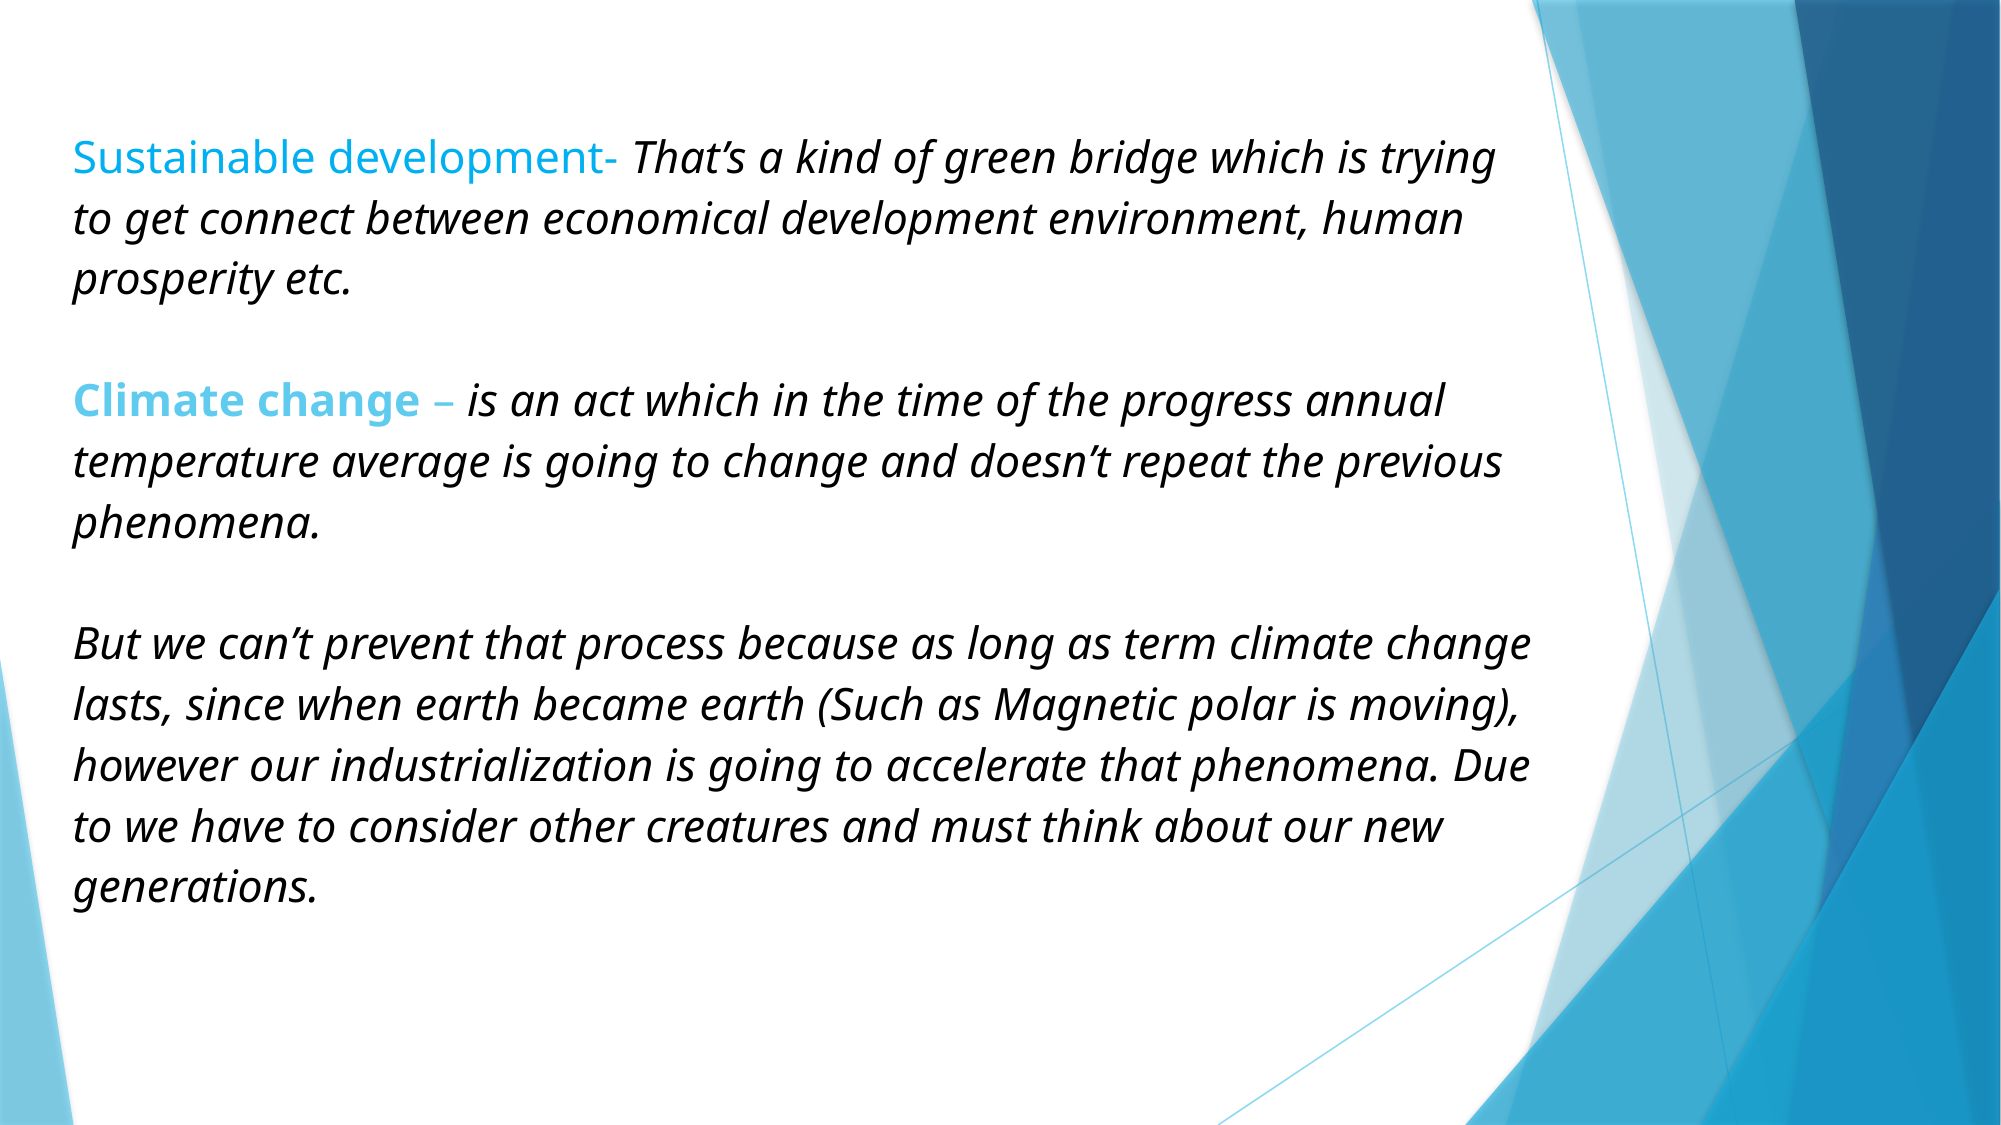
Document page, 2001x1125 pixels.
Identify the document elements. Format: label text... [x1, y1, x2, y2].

title Sustainable development- That’s a kind of green bridge which is trying to get connect between economical development environment, human prosperity etc. Climate change – is an act which in the time of the progress annual temperature average is going to change and doesn’t repeat the previous phenomena. But we can’t prevent that process because as long as term climate change lasts, since when earth became earth (Such as Magnetic polar is moving), however our industrialization is going to accelerate that phenomena. Due to we have to consider other creatures and must think about our new generations. [57, 57, 1554, 1048]
